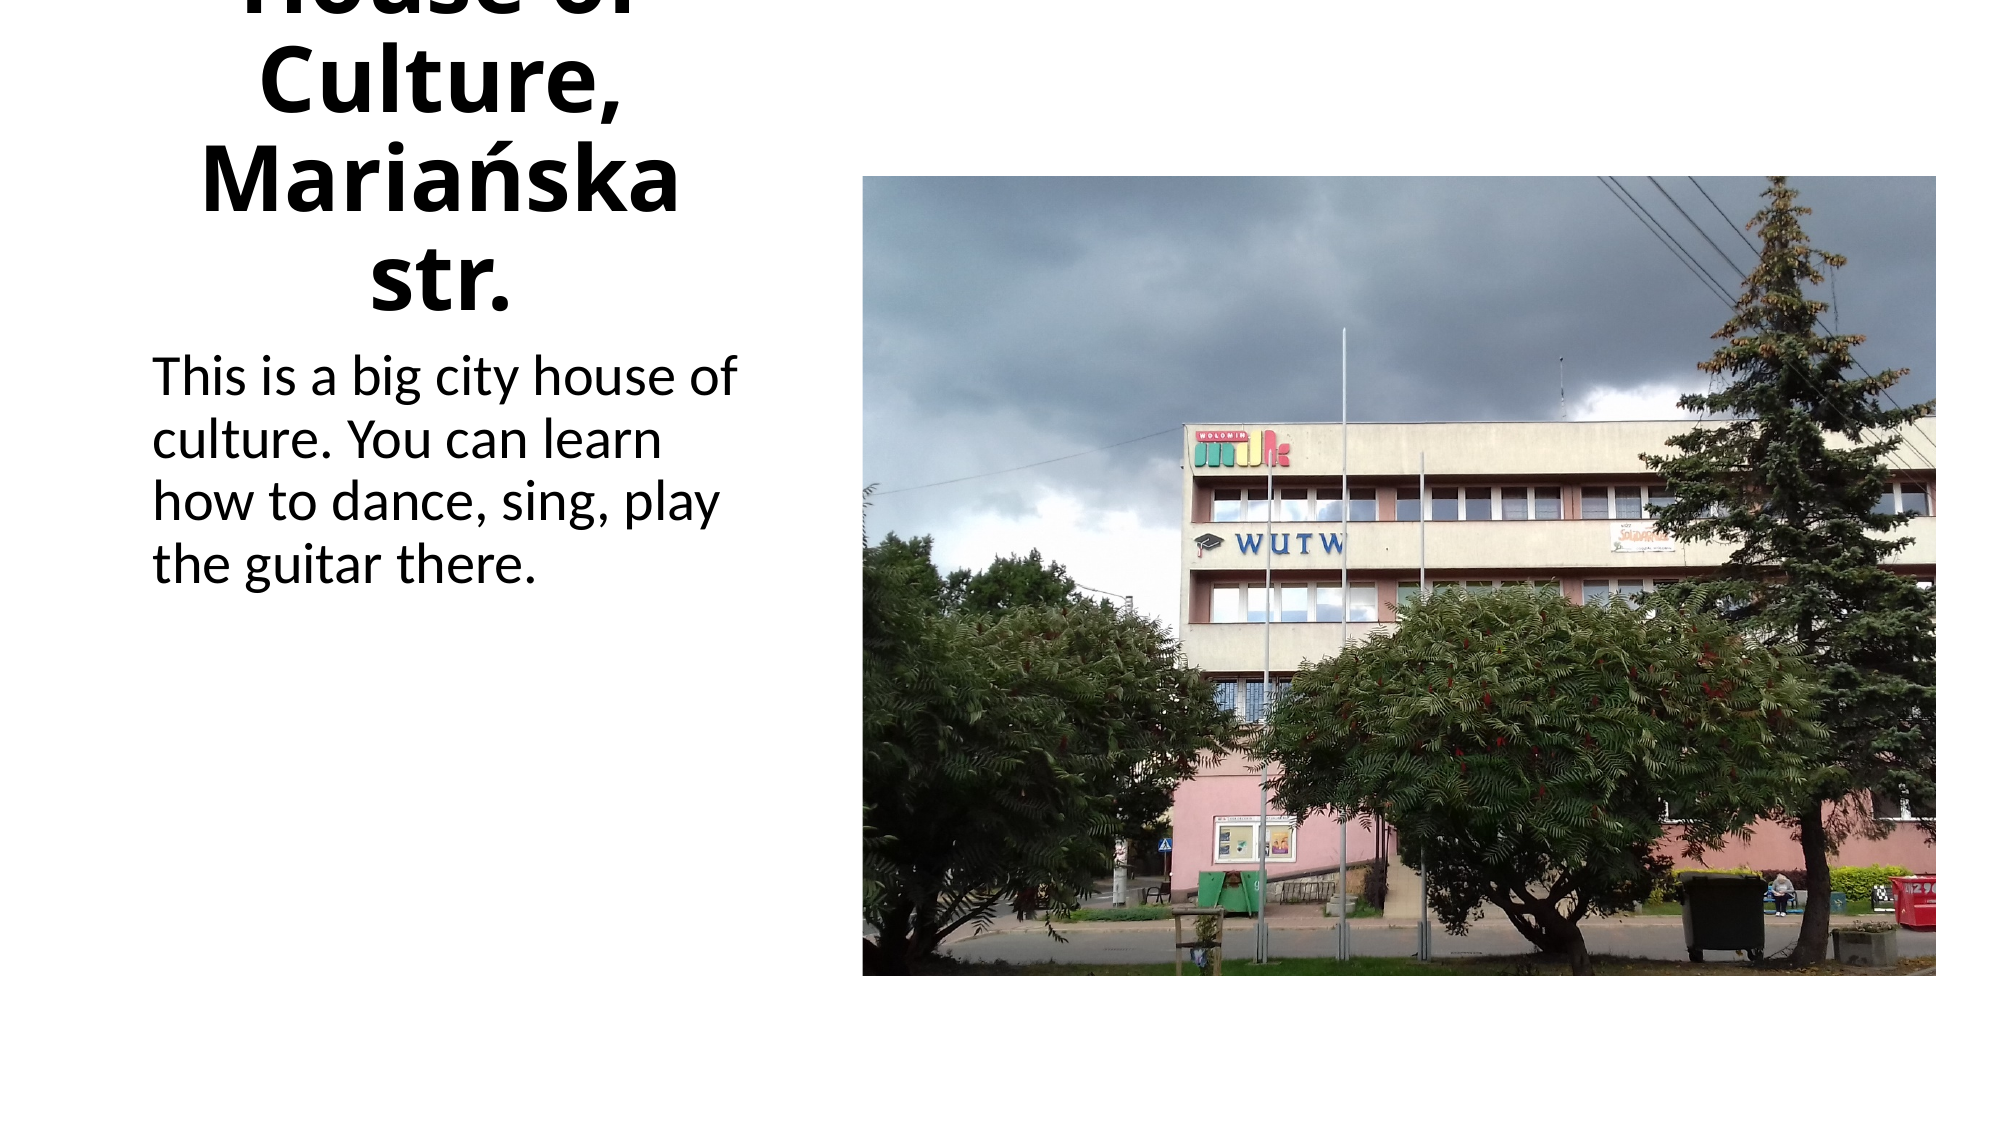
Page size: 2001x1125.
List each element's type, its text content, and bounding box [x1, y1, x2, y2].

picture [862, 175, 1936, 976]
list This is a big city house of culture. You can learn how to dance, sing, play the guitar there. [137, 337, 783, 963]
title House of Culture, Mariańska str. [99, 75, 783, 338]
